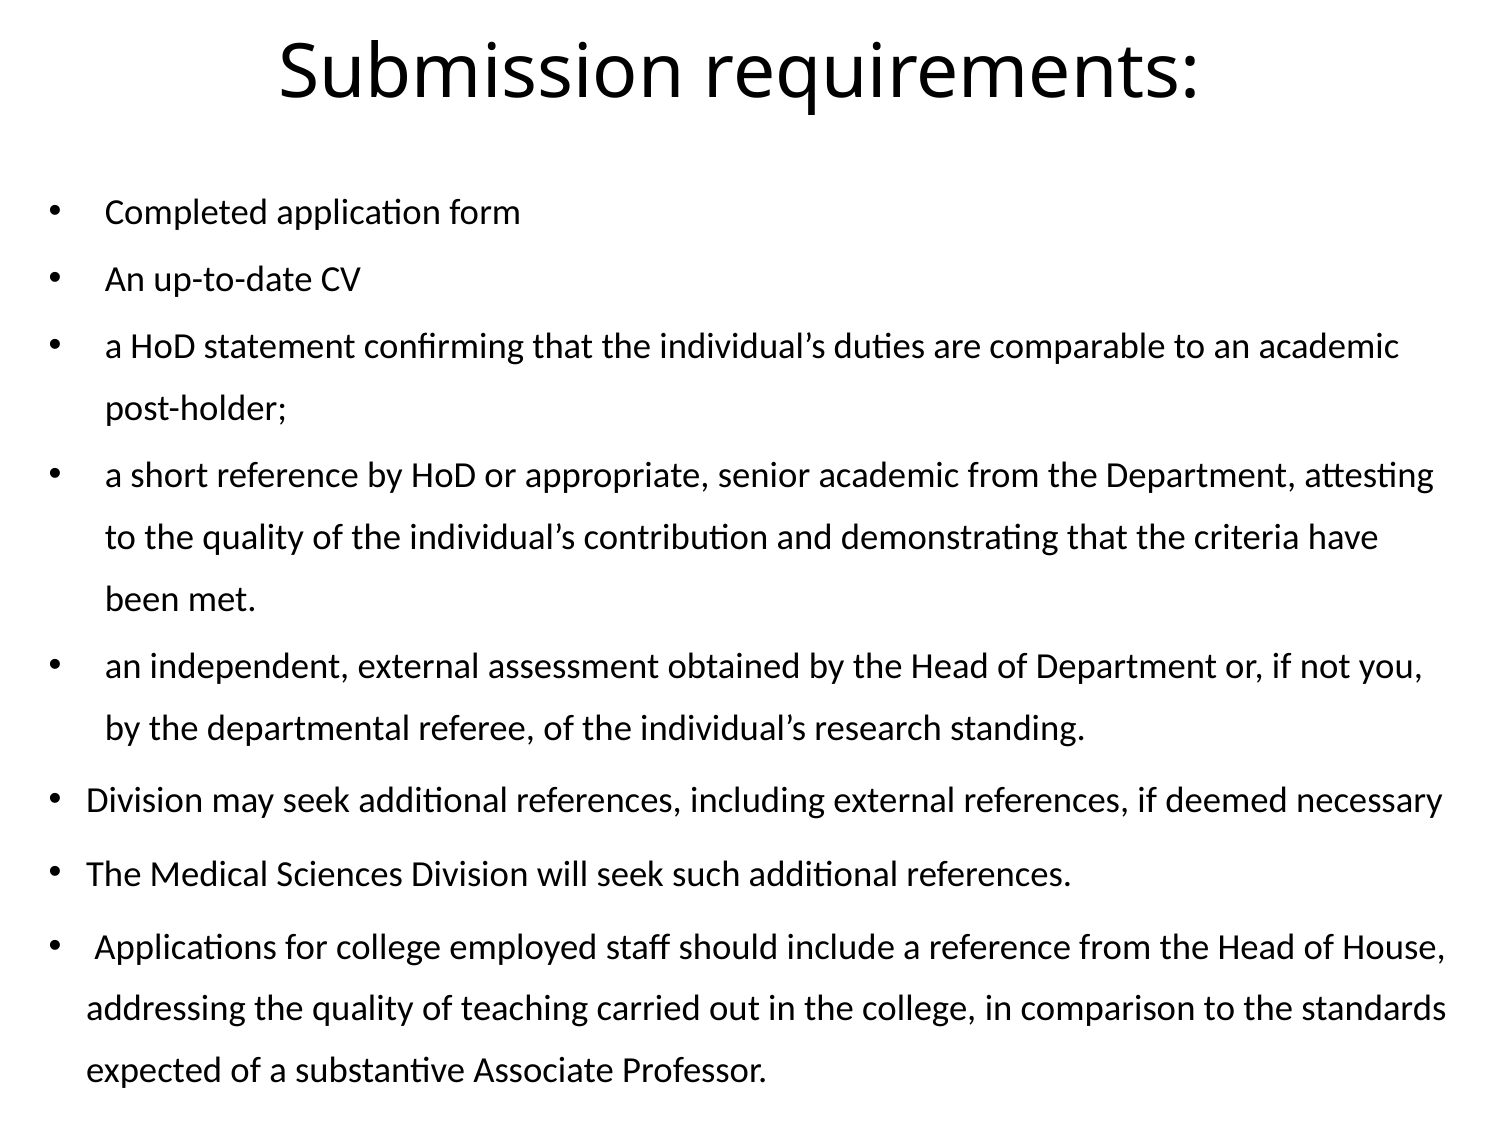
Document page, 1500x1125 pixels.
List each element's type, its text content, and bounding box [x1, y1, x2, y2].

title Submission requirements: [102, 0, 1397, 162]
list Completed application form An up-to-date CV a HoD statement confirming that the individual’s duties are comparable to an academic post-holder; a short reference by HoD or appropriate, senior academic from the Department, attesting to the quality of the individual’s contribution and demonstrating that the criteria have been met. an independent, external assessment obtained by the Head of Department or, if not you, by the departmental referee, of the individual’s research standing. Division may seek additional references, including external references, if deemed necessary The Medical Sciences Division will seek such additional references. Applications for college employed staff should include a reference from the Head of House, addressing the quality of teaching carried out in the college, in comparison to the standards expected of a substantive Associate Professor. [33, 162, 1466, 1125]
